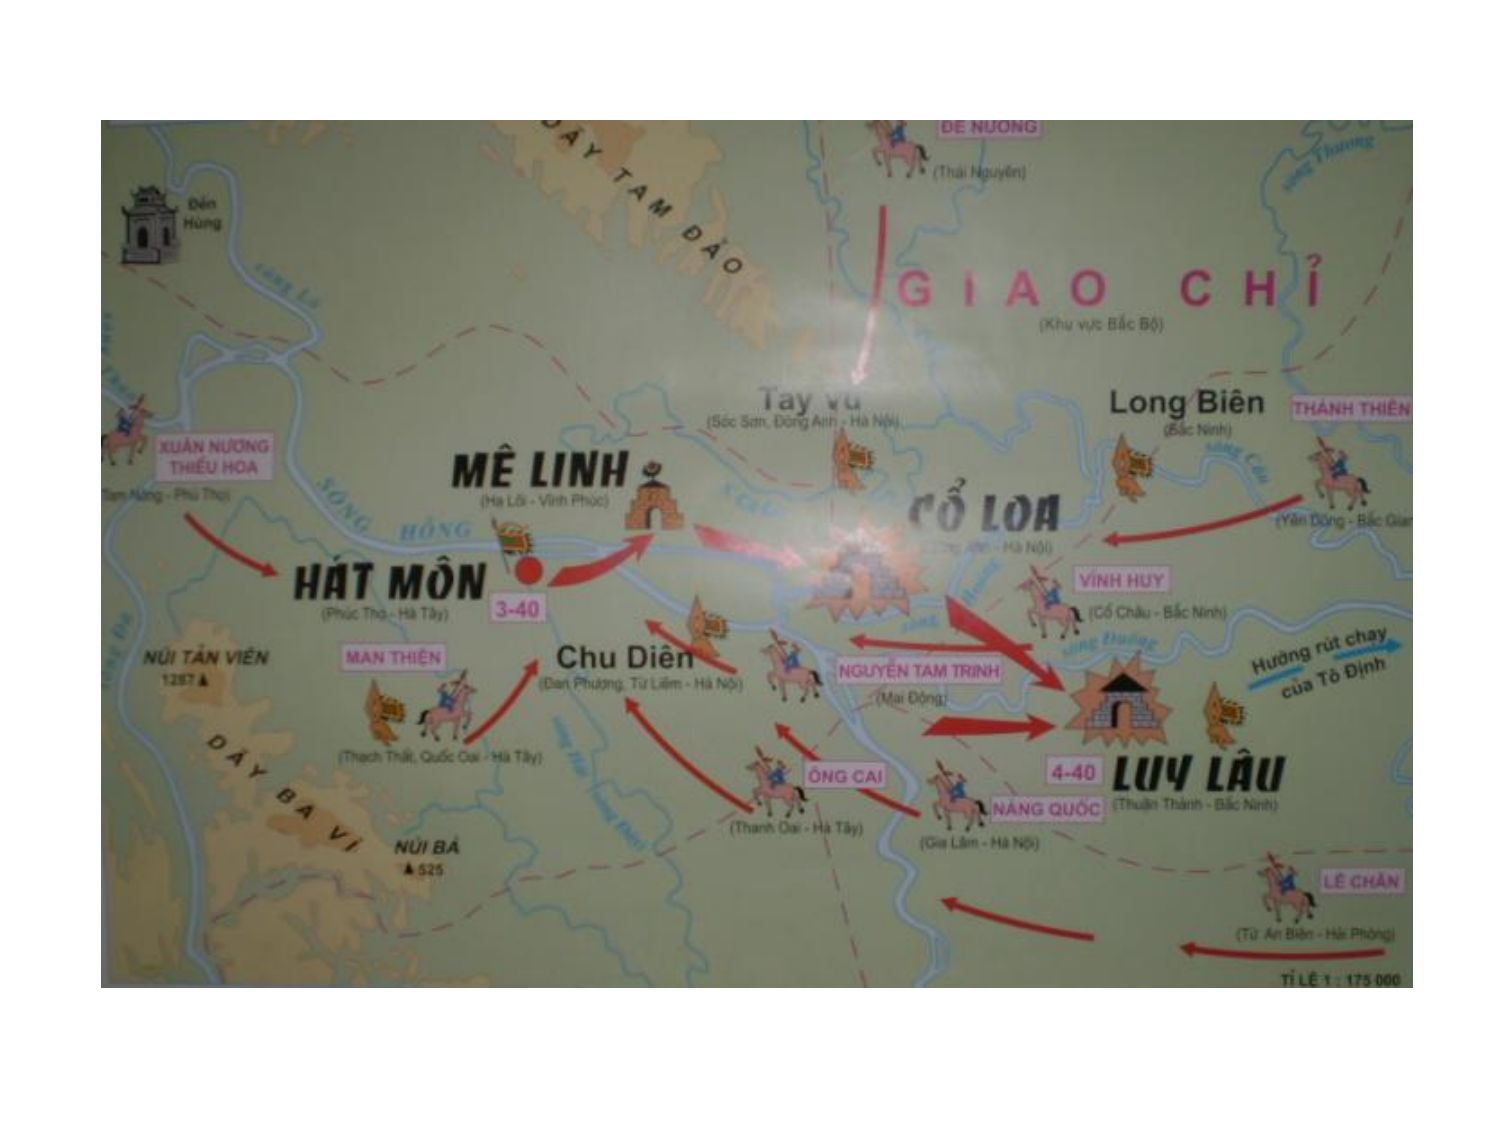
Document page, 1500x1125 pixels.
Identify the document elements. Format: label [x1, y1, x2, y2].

list [100, 119, 1413, 988]
